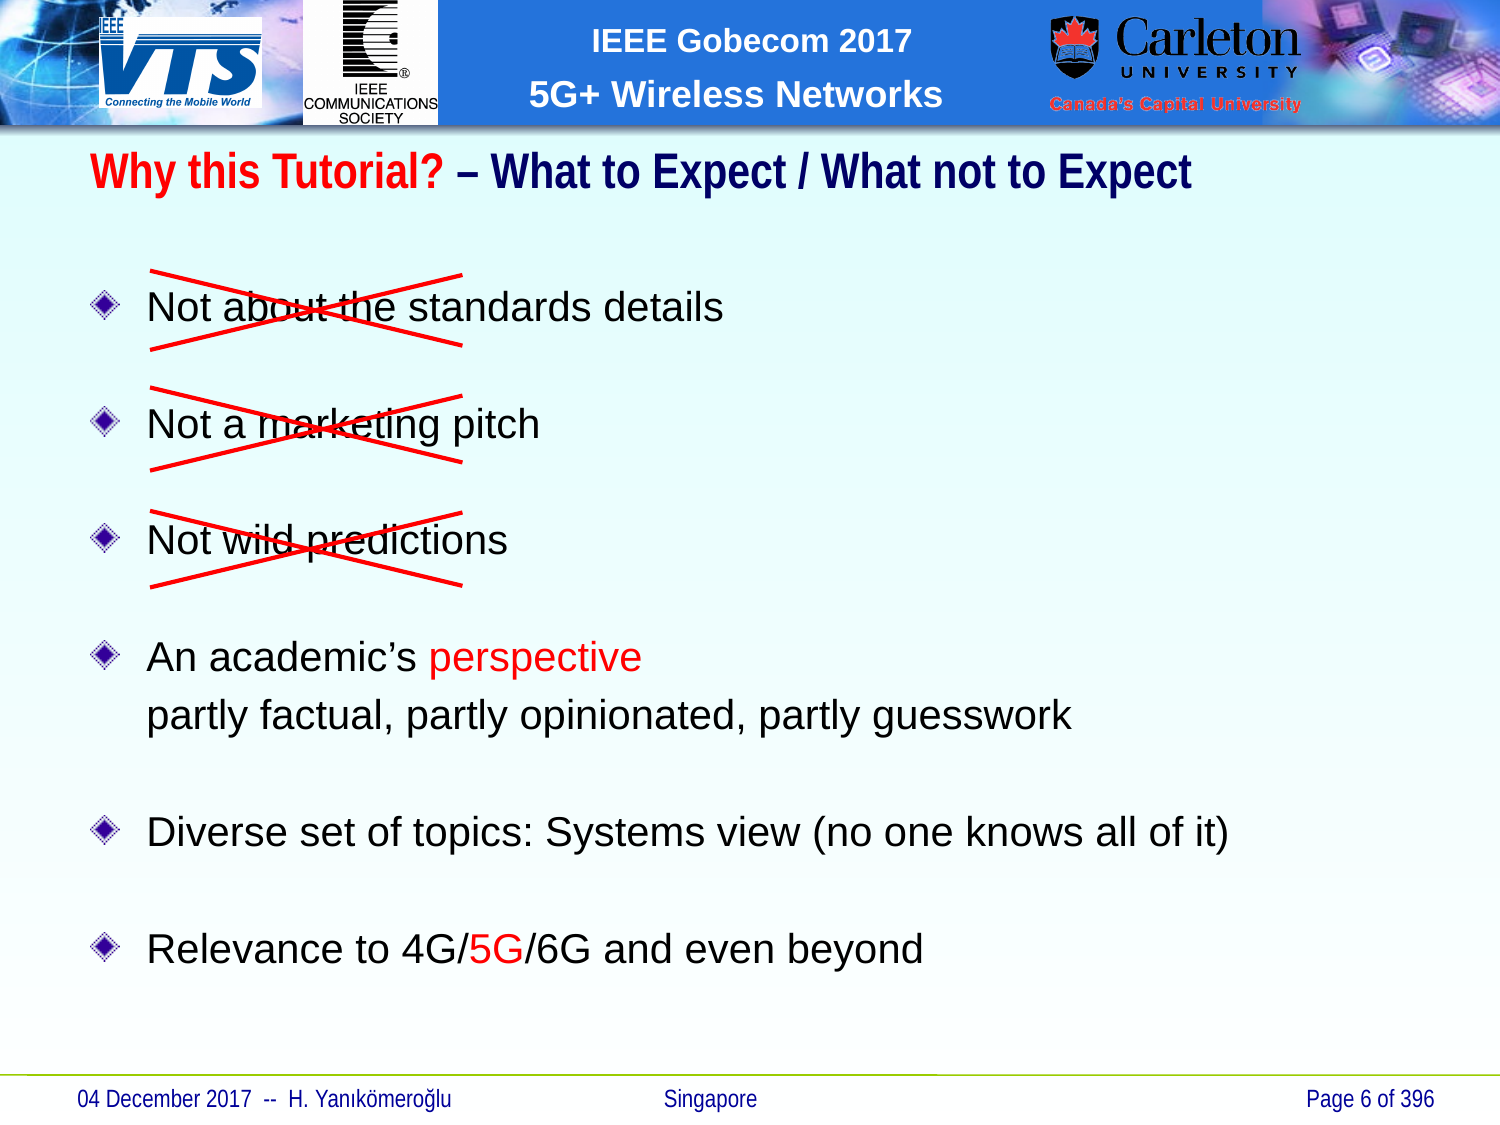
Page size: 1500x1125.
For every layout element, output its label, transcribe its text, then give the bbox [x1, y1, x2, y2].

picture [90, 640, 120, 670]
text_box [149, 512, 463, 588]
picture [0, 0, 438, 125]
picture [90, 523, 120, 553]
picture [90, 932, 120, 962]
title Why this Tutorial? – What to Expect / What not to Expect [74, 137, 1438, 201]
picture [90, 406, 120, 437]
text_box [149, 387, 463, 395]
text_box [149, 395, 463, 471]
list Not about the standards details Not a marketing pitch Not wild predictions An academic’s perspective partly factual, partly opinionated, partly guesswork Diverse set of topics: Systems view (no one knows all of it) Relevance to 4G/5G/6G and even beyond [74, 213, 1451, 1038]
picture [90, 290, 120, 320]
picture [1050, 0, 1500, 125]
picture [90, 815, 120, 845]
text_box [149, 270, 463, 346]
